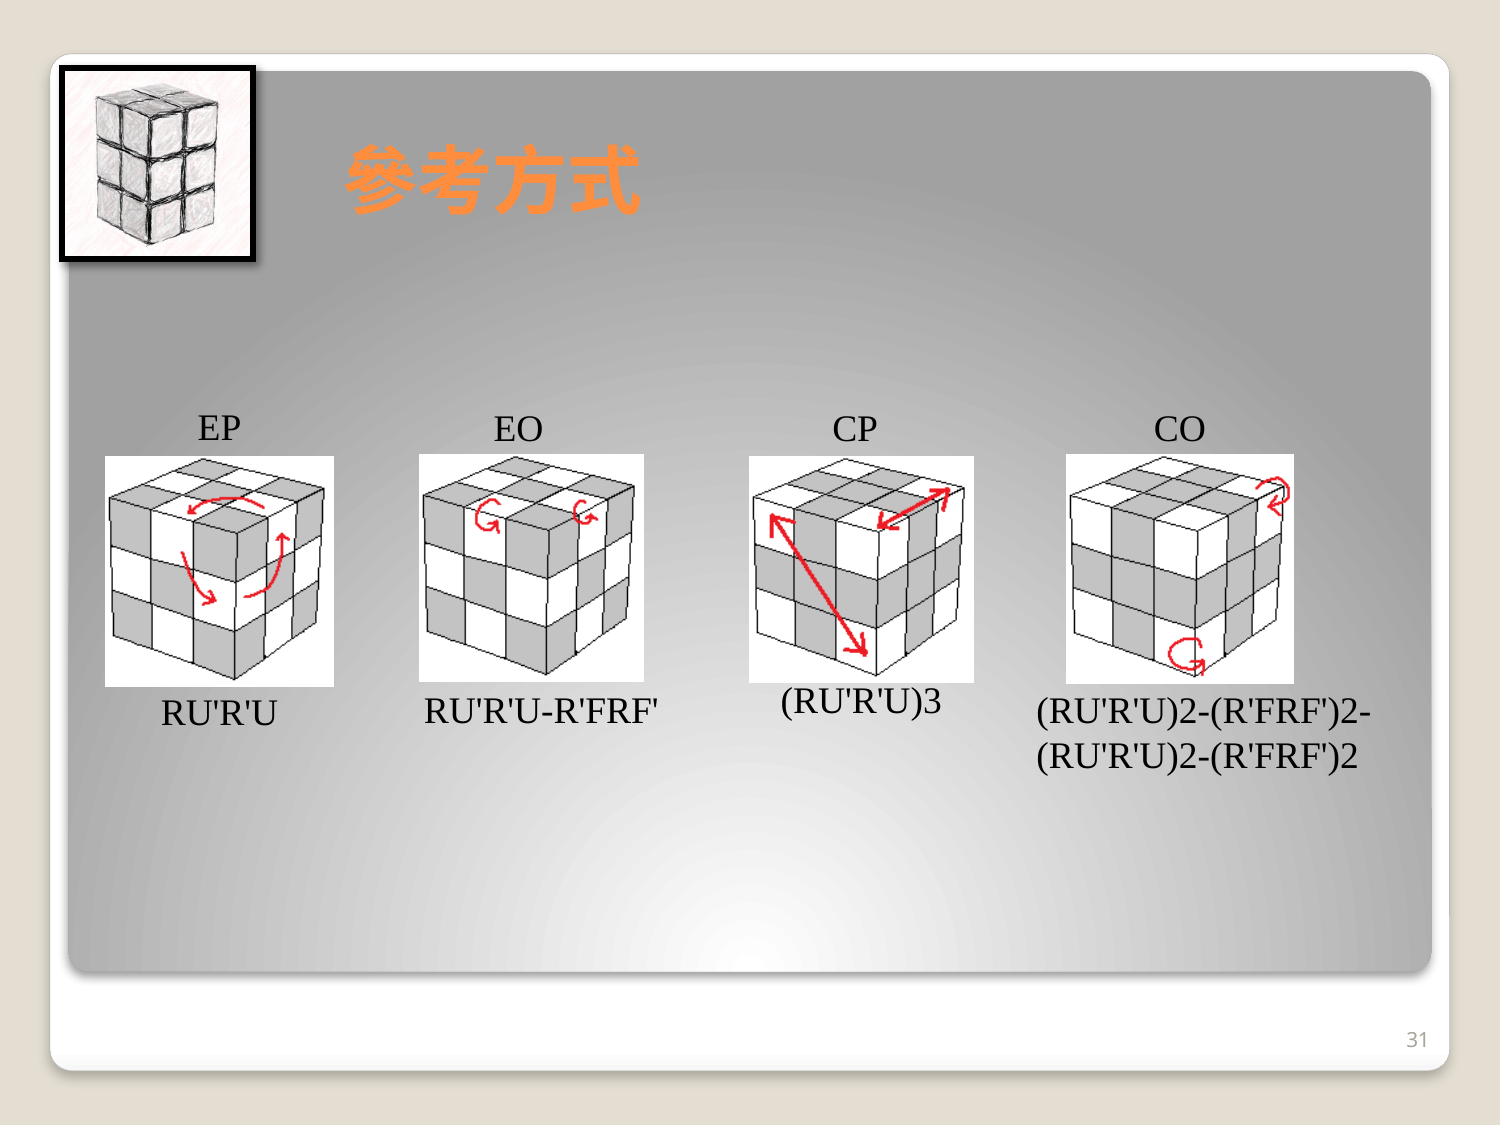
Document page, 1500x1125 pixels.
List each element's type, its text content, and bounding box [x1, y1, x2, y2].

picture [1066, 454, 1294, 684]
text_box (RU'R'U)3 [765, 697, 957, 729]
picture [418, 454, 644, 682]
title 參考方式 [328, 58, 1437, 232]
picture [748, 455, 974, 684]
slide_number 31 [1369, 1002, 1445, 1063]
text_box CP [817, 397, 893, 454]
text_box RU'R'U-R'FRF' [409, 679, 674, 739]
text_box RU'R'U [146, 700, 294, 741]
text_box (RU'R'U)2-(R'FRF')2- (RU'R'U)2-(R'FRF')2 [1021, 679, 1398, 784]
text_box CO [1139, 397, 1221, 453]
text_box EO [478, 397, 559, 453]
picture [65, 71, 250, 256]
picture [105, 455, 334, 687]
text_box EP [182, 395, 257, 454]
